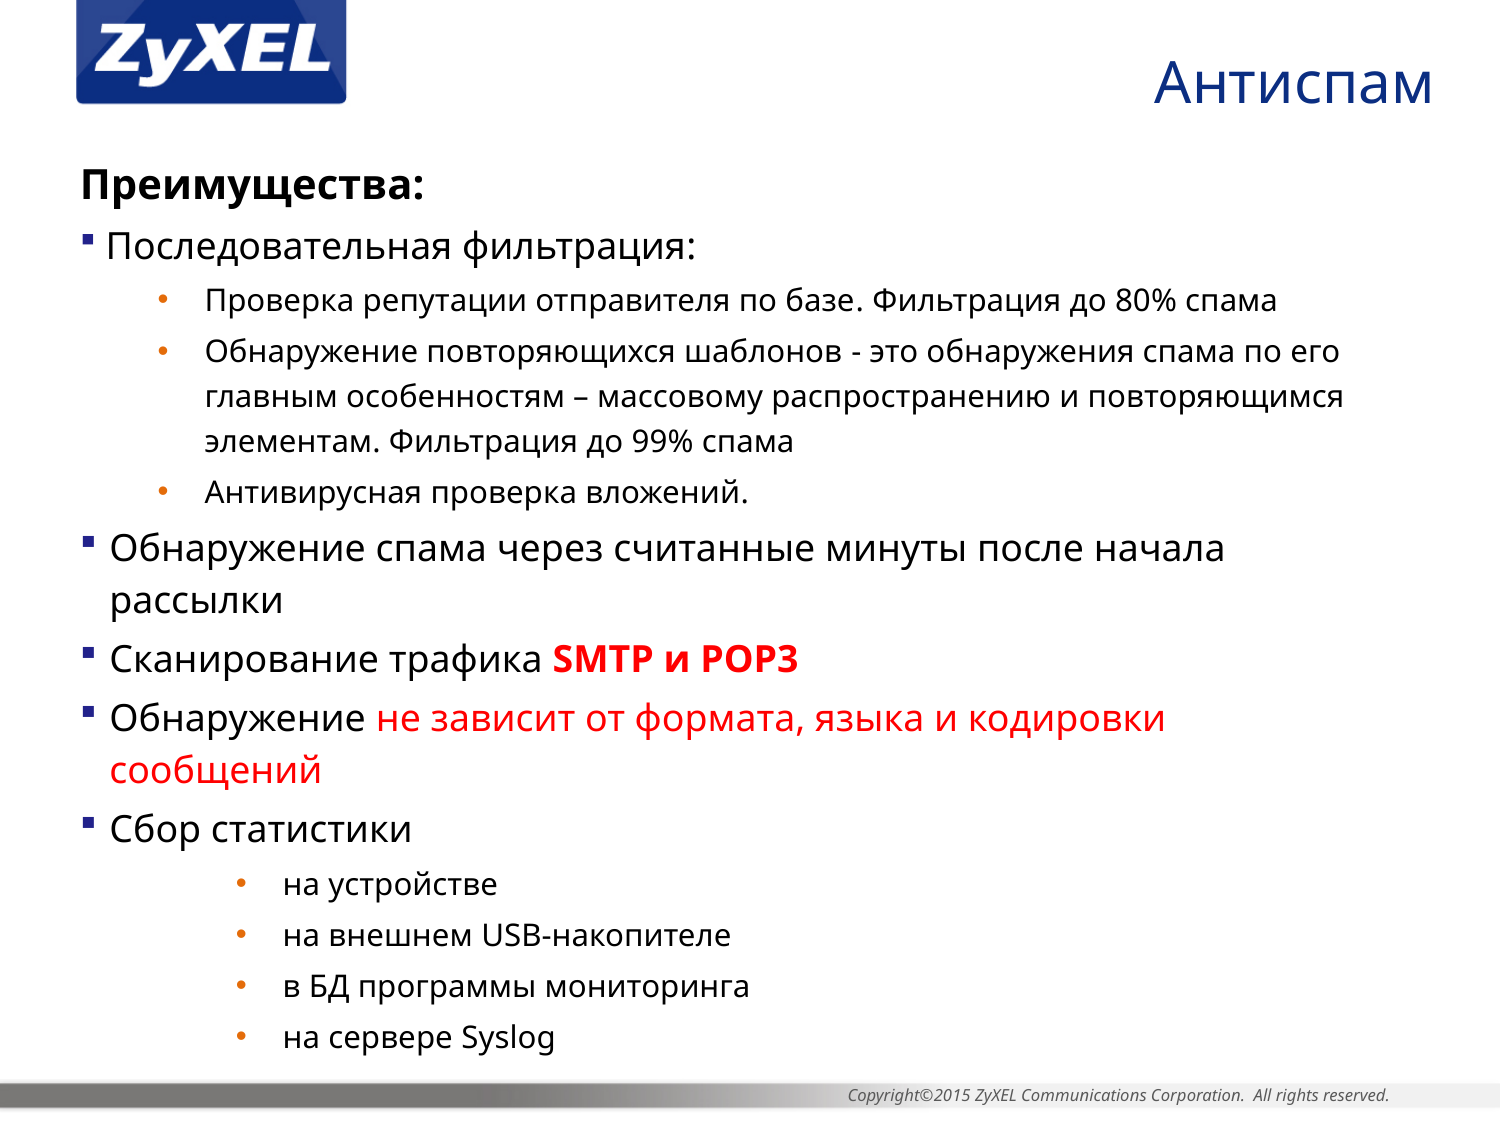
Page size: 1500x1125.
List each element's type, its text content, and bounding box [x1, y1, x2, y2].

picture [0, 0, 1500, 1125]
text_box Антиспам [389, 17, 1450, 143]
text_box Преимущества: Последовательная фильтрация: Проверка репутации отправителя по базе. Фильтрация до 80% спама Обнаружение повторяющихся шаблонов - это обнаружения спама по его главным особенностям – массовому распространению и повторяющимся элементам. Фильтрация до 99% спама Антивирусная проверка вложений. Обнаружение спама через считанные минуты после начала рассылки Сканирование трафика SMTP и POP3 Обнаружение не зависит от формата, языка и кодировки сообщений Сбор статистики на устройстве на внешнем USB-накопителе в БД программы мониторинга на сервере Syslog [64, 142, 1400, 1125]
